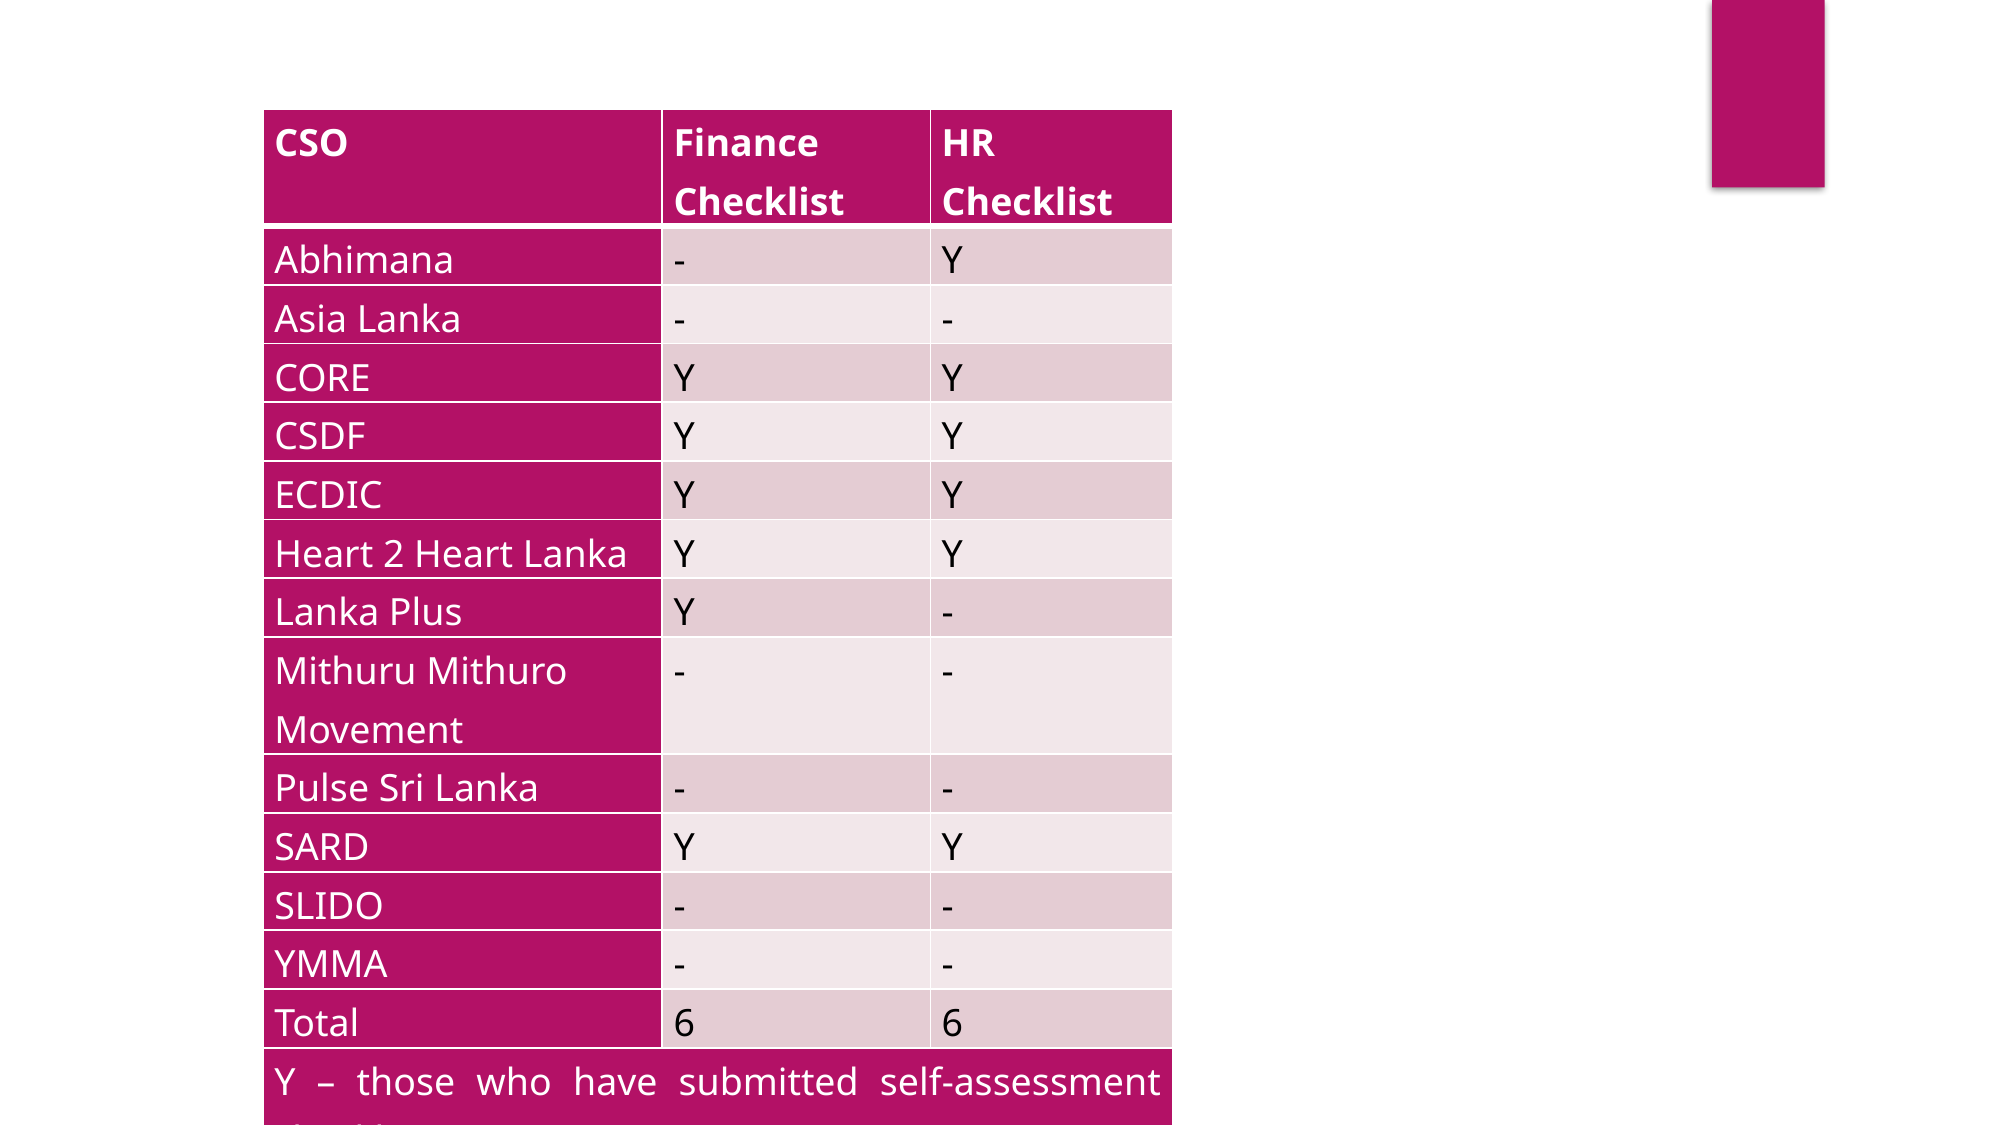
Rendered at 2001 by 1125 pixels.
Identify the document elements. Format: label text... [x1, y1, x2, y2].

table_cell Y [663, 344, 930, 401]
table_cell - [931, 931, 1172, 988]
table_cell - [663, 931, 930, 988]
table_cell Pulse Sri Lanka [264, 755, 661, 812]
table_cell Y [663, 520, 930, 577]
table_cell SARD [264, 814, 661, 871]
table_cell Y [663, 814, 930, 871]
table_cell - [663, 638, 930, 753]
table_cell Y [663, 462, 930, 519]
table_cell 6 [663, 990, 930, 1047]
table_cell Y [663, 579, 930, 636]
table_cell - [931, 638, 1172, 753]
table_cell Mithuru Mithuro Movement [264, 638, 661, 753]
table_cell Y [931, 403, 1172, 460]
table_cell - [931, 873, 1172, 929]
table_cell Asia Lanka [264, 286, 661, 343]
table_cell - [663, 873, 930, 929]
table_cell - [663, 229, 930, 284]
table_cell ECDIC [264, 462, 661, 519]
table_cell 6 [931, 990, 1172, 1047]
table_cell CORE [264, 344, 661, 401]
table_cell Y [663, 403, 930, 460]
table_cell Y [931, 344, 1172, 401]
table_cell YMMA [264, 931, 661, 988]
table_cell Y [931, 462, 1172, 519]
table_cell Y [931, 814, 1172, 871]
table_cell Y – those who have submitted self-assessment checklists [264, 1049, 1172, 1125]
table_cell CSDF [264, 403, 661, 460]
table_cell Total [264, 990, 661, 1047]
table_cell Lanka Plus [264, 579, 661, 636]
table_cell Heart 2 Heart Lanka [264, 520, 661, 577]
table_header Finance Checklist [663, 110, 930, 223]
table_cell - [931, 579, 1172, 636]
table_cell Y [931, 520, 1172, 577]
table_header CSO [264, 110, 661, 223]
table_header HR Checklist [931, 110, 1172, 223]
table_cell - [931, 755, 1172, 812]
table_cell - [931, 286, 1172, 343]
table_cell Y [931, 229, 1172, 284]
table_cell Abhimana [264, 229, 661, 284]
table_cell - [663, 286, 930, 343]
table_cell SLIDO [264, 873, 661, 929]
table_cell - [663, 755, 930, 812]
